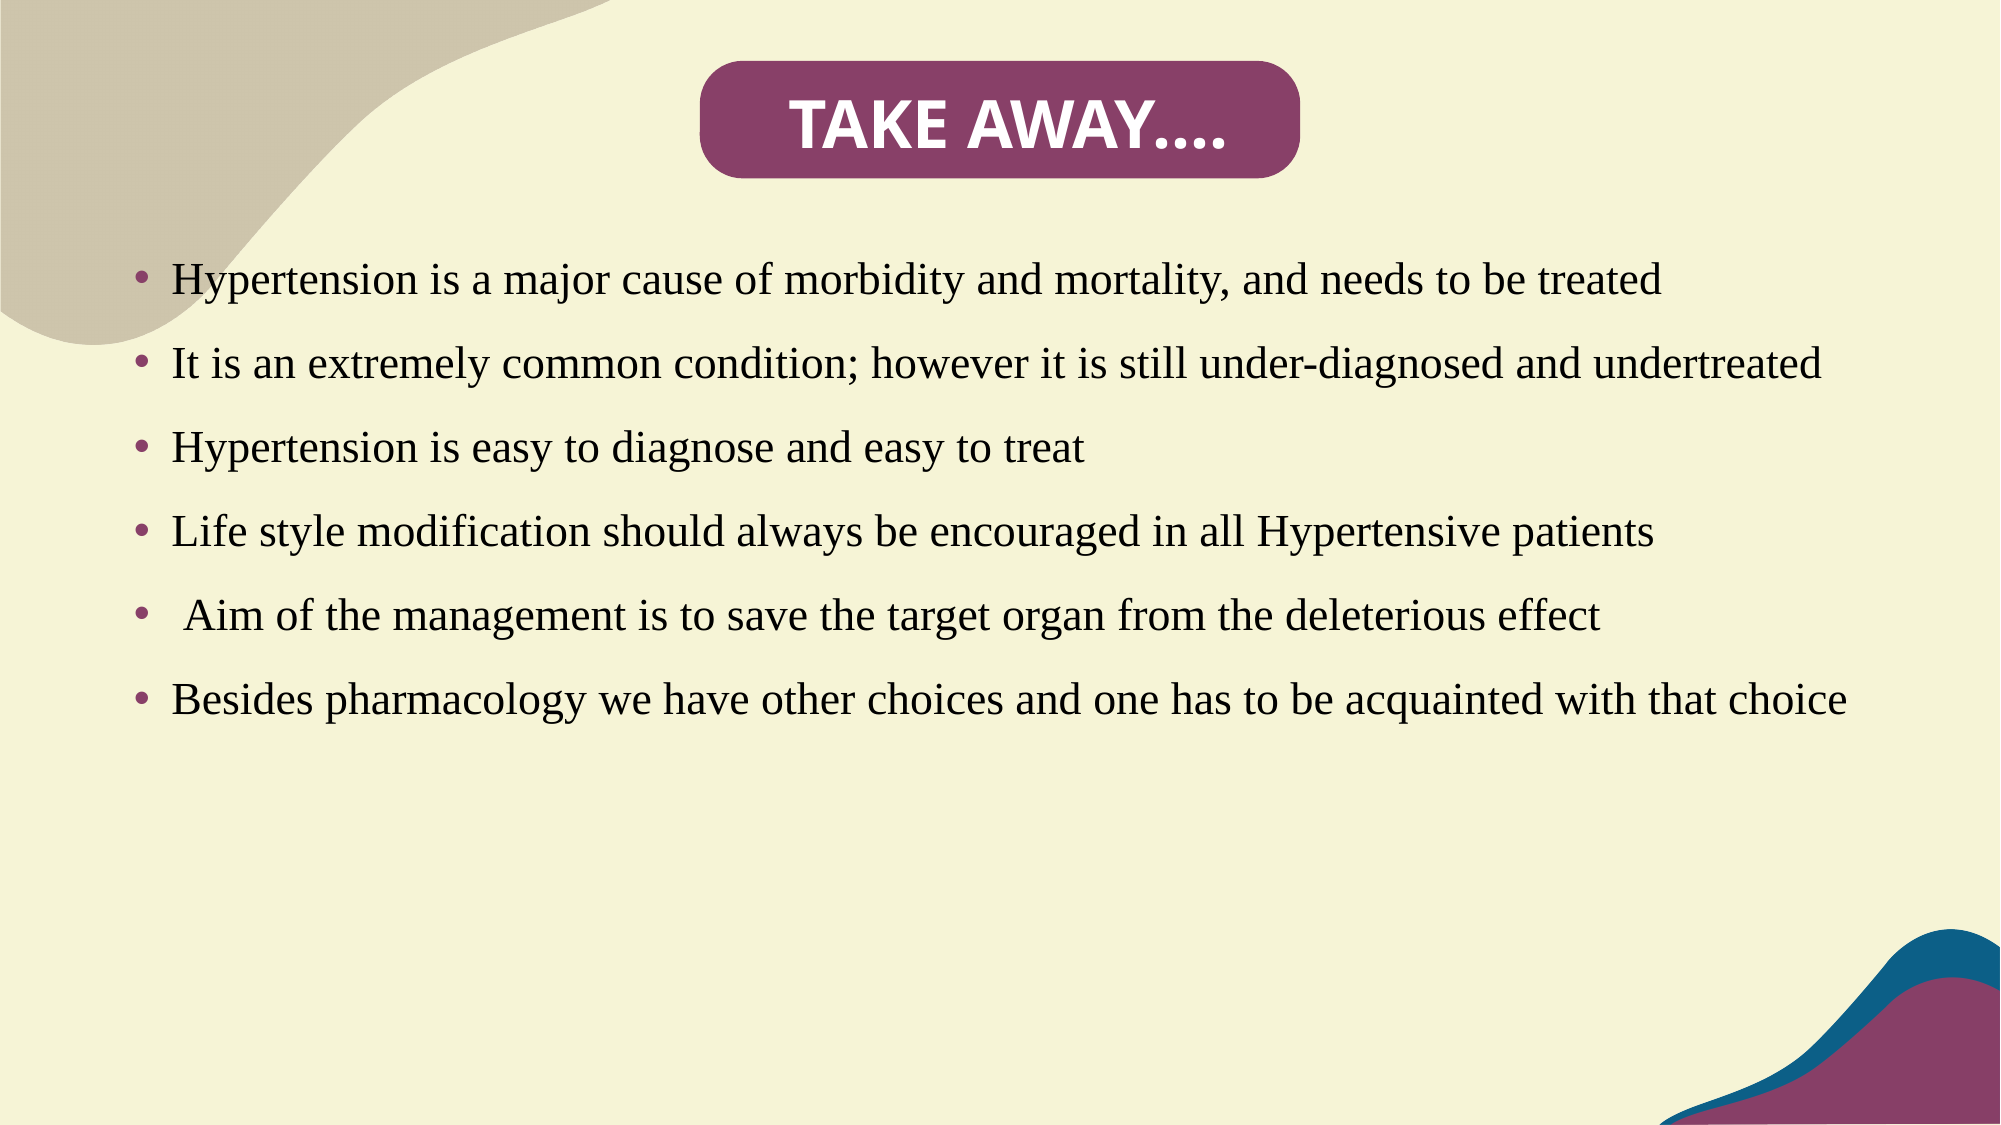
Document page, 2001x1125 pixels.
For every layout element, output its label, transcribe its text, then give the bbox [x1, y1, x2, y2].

text_box [710, 165, 1290, 180]
picture [1659, 929, 2000, 1125]
list Hypertension is a major cause of morbidity and mortality, and needs to be treated It is an extremely common condition; however it is still under-diagnosed and undertreated Hypertension is easy to diagnose and easy to treat Life style modification should always be encouraged in all Hypertensive patients Aim of the management is to save the target organ from the deleterious effect Besides pharmacology we have other choices and one has to be acquainted with that choice [118, 247, 1881, 754]
text_box [701, 59, 1299, 88]
title TAKE AWAY…. [700, 88, 1300, 165]
